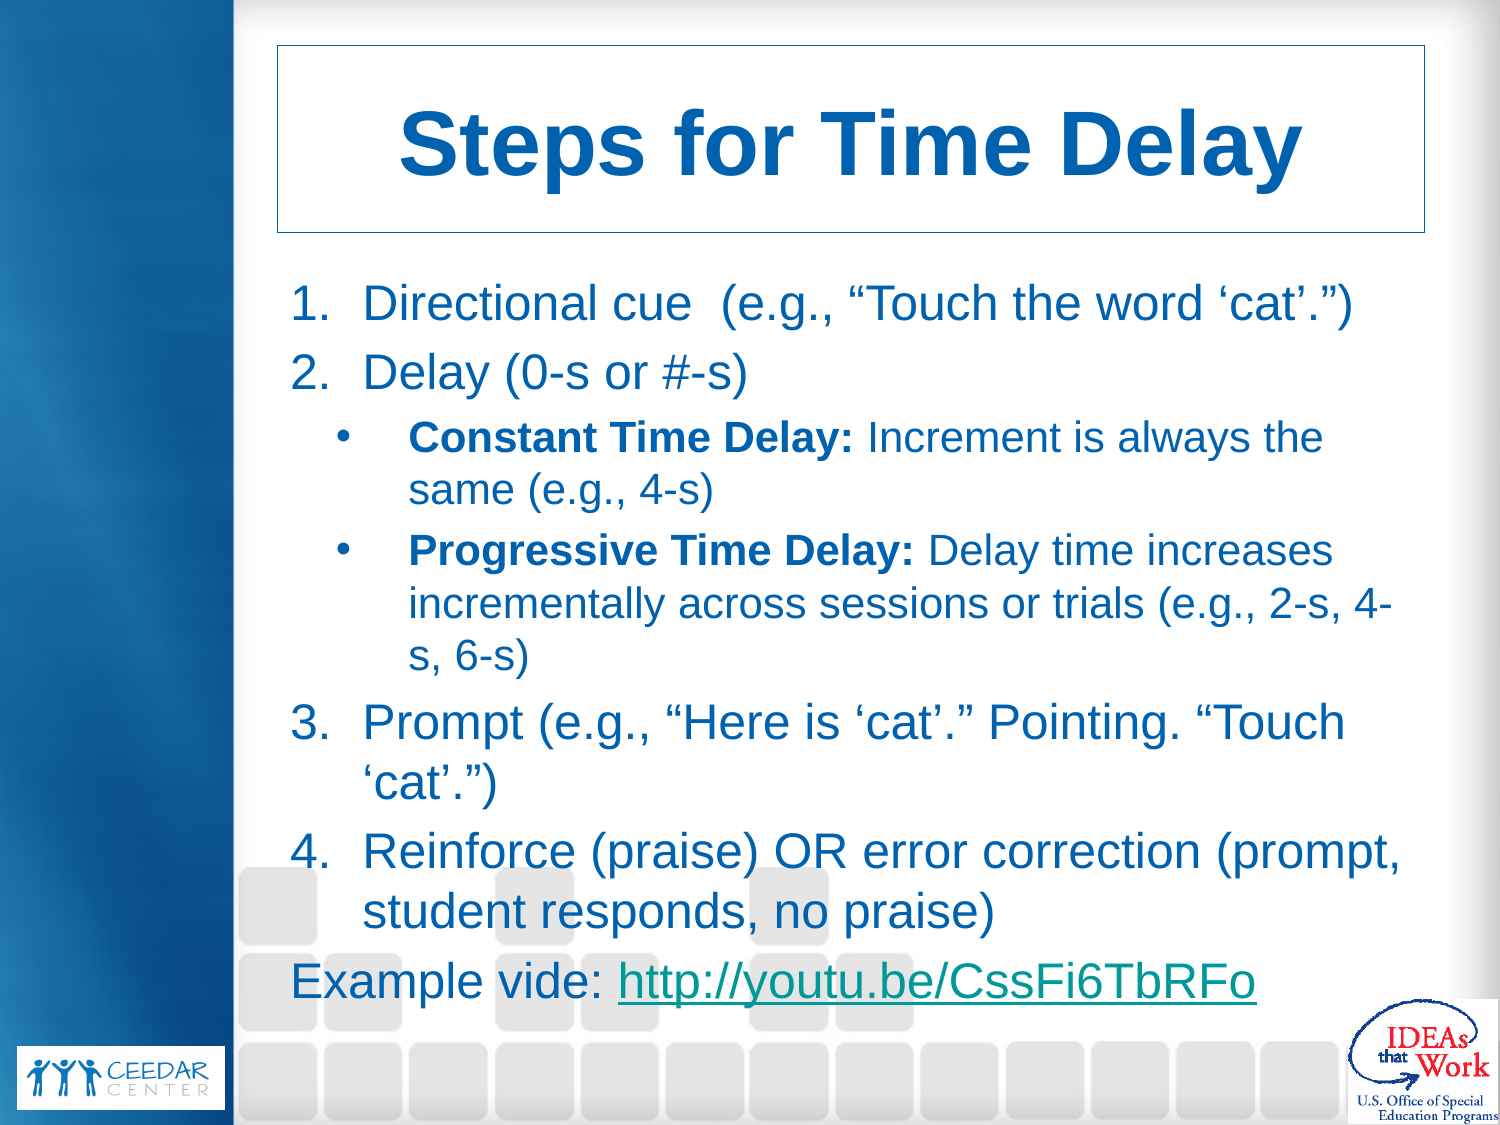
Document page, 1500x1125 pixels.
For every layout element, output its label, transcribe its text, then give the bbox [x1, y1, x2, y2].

title Steps for Time Delay [277, 45, 1425, 233]
picture [0, 0, 1500, 1125]
list Directional cue (e.g., “Touch the word ‘cat’.”) Delay (0-s or #-s) Constant Time Delay: Increment is always the same (e.g., 4-s) Progressive Time Delay: Delay time increases incrementally across sessions or trials (e.g., 2-s, 4-s, 6-s) Prompt (e.g., “Here is ‘cat’.” Pointing. “Touch ‘cat’.”) Reinforce (praise) OR error correction (prompt, student responds, no praise) Example vide: http://youtu.be/CssFi6TbRFo [275, 262, 1425, 1025]
